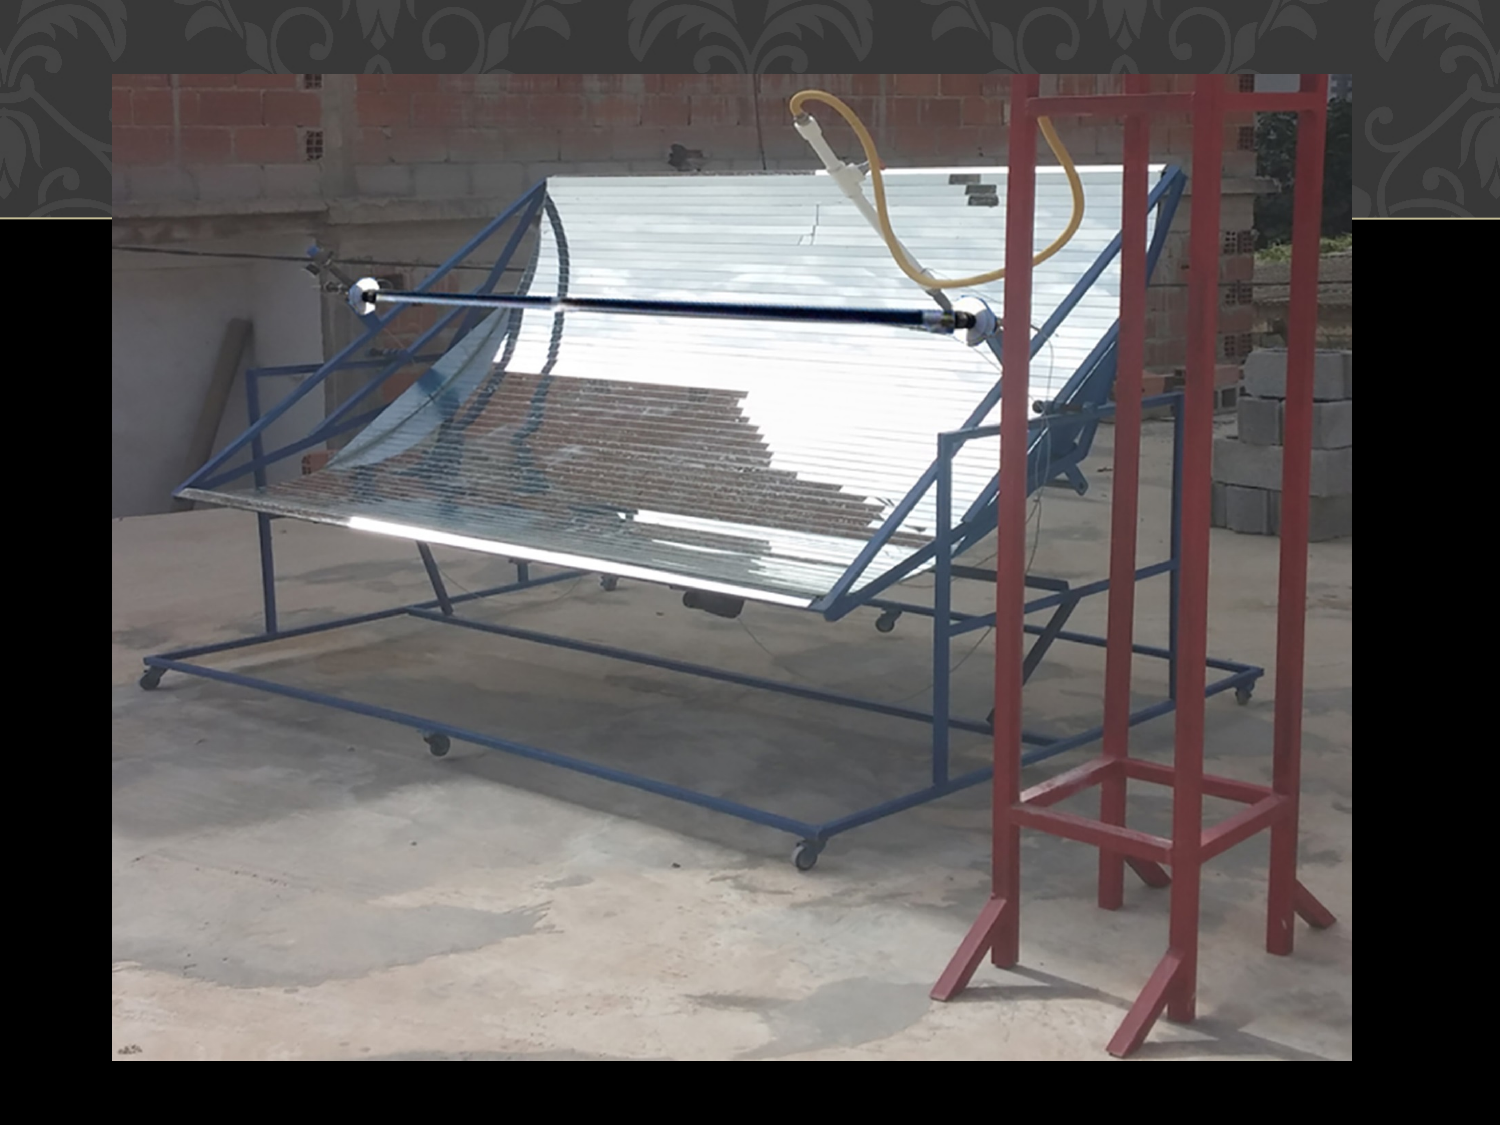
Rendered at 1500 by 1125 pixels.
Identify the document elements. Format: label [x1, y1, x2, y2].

list [112, 74, 1352, 1061]
